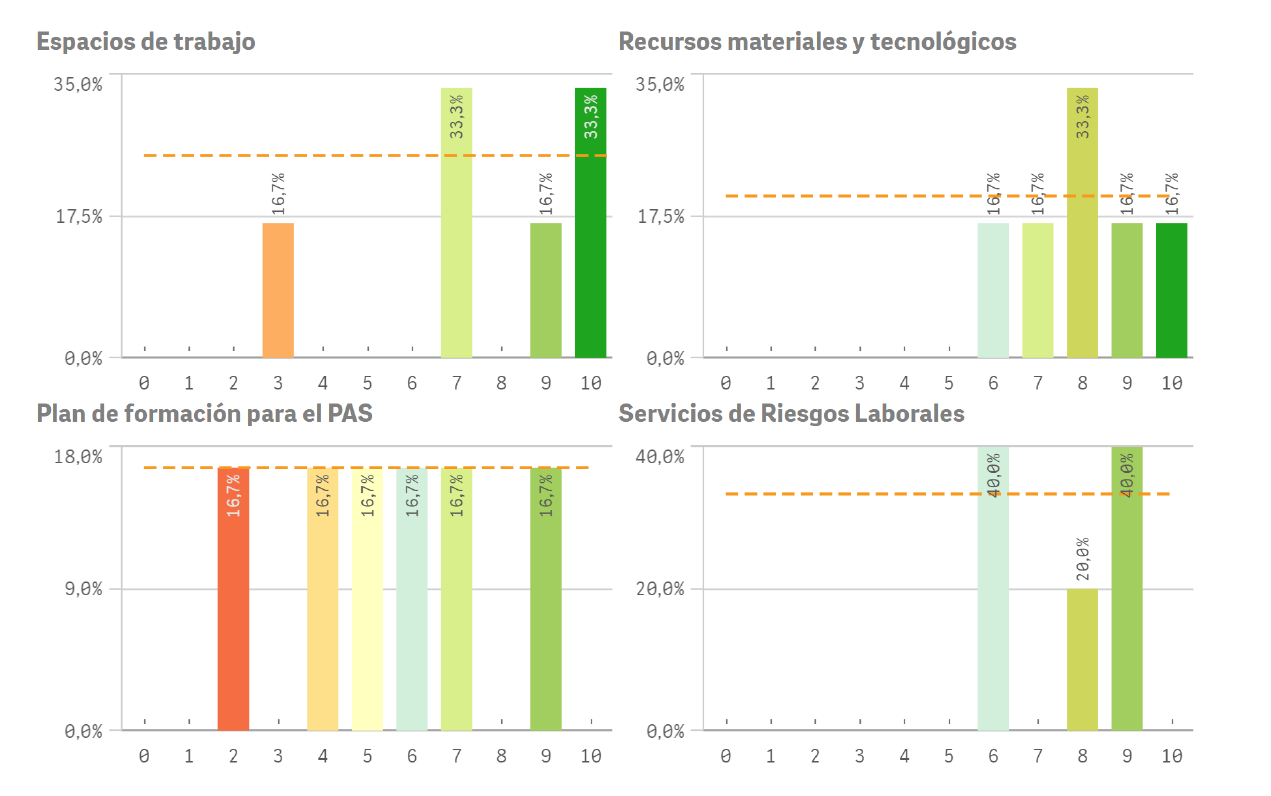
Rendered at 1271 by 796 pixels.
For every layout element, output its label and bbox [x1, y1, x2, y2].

picture [34, 25, 1199, 771]
